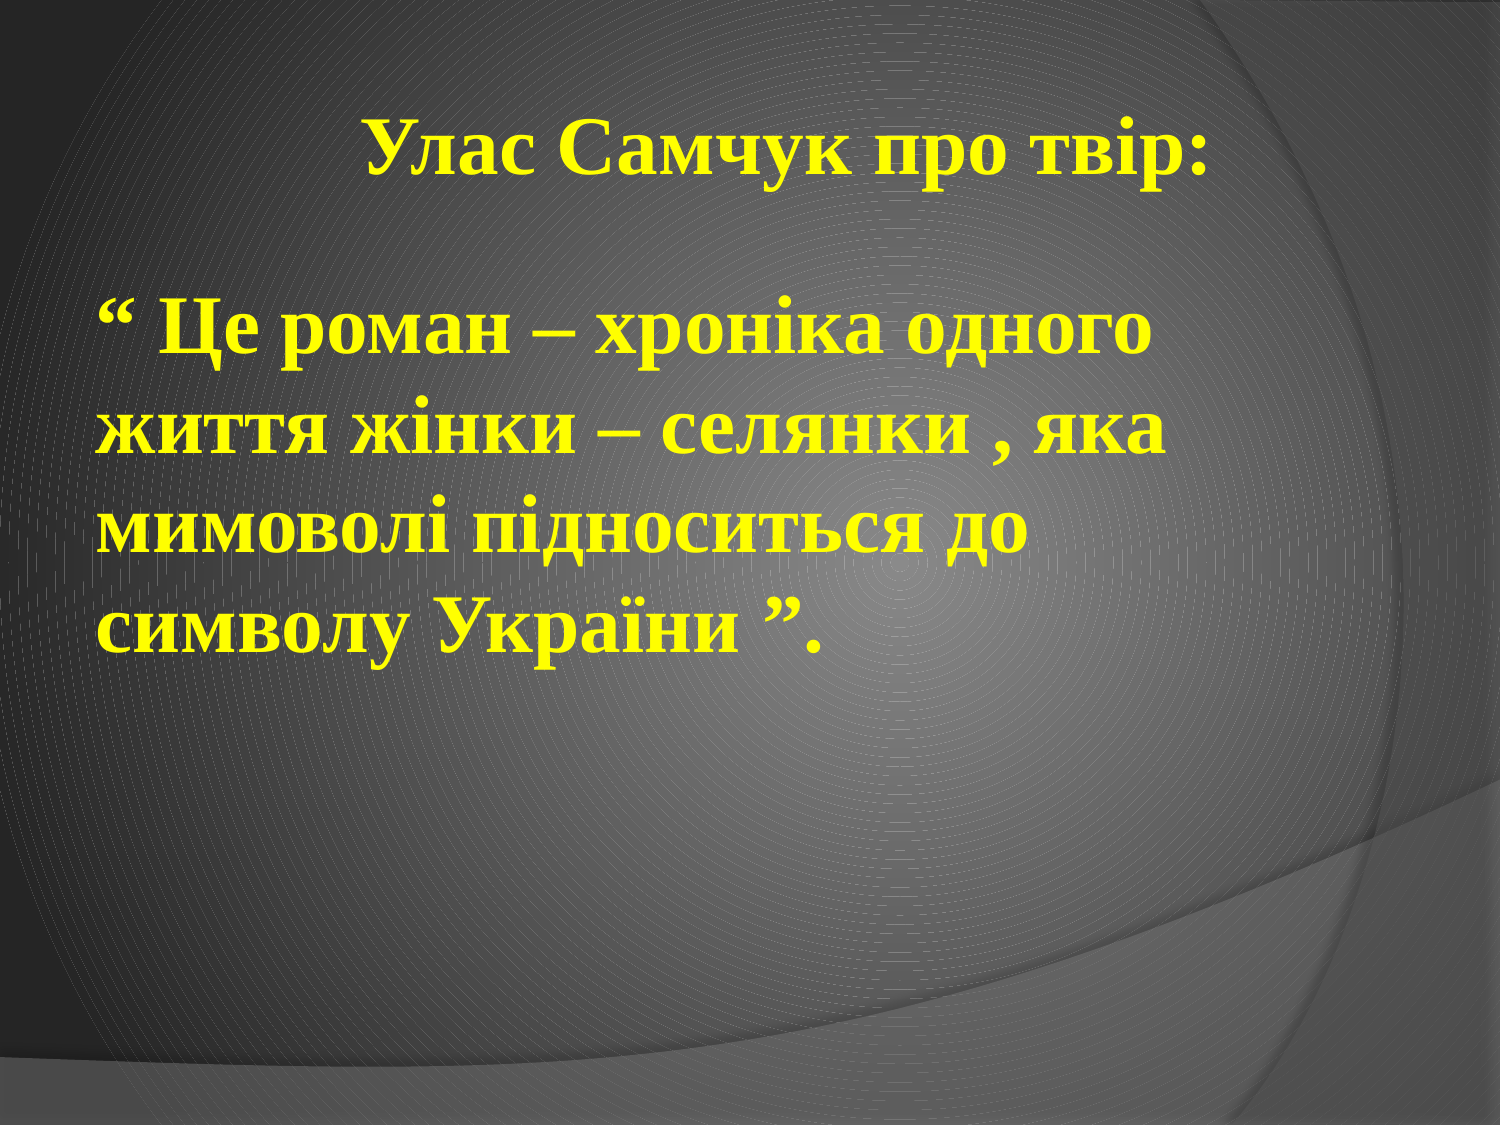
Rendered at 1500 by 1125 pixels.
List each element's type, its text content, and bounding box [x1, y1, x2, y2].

title Улас Самчук про твір: [76, 42, 1302, 231]
list “ Це роман – хроніка одного життя жінки – селянки , яка мимоволі підноситься до символу України ”. [75, 262, 1300, 1005]
